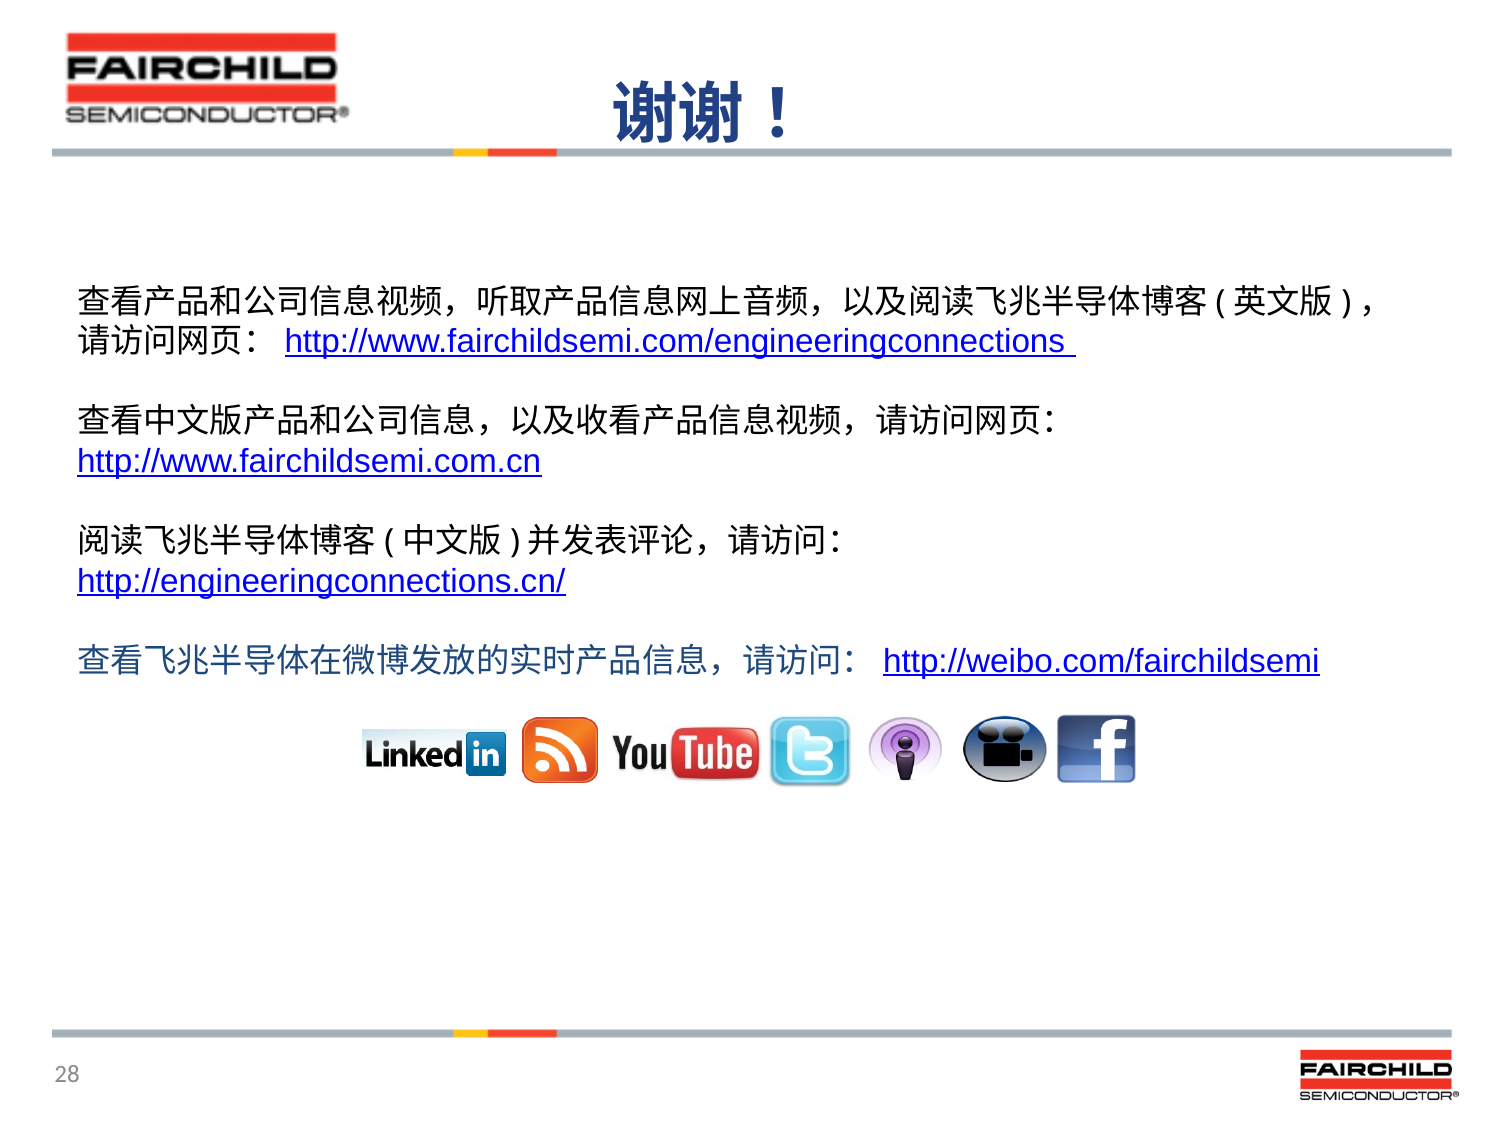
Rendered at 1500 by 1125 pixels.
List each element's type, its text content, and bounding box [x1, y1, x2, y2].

picture [52, 1029, 1452, 1038]
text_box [62, 272, 1426, 789]
picture [1387, 148, 1452, 157]
title 谢谢！ [36, 63, 1387, 182]
picture [1287, 1039, 1468, 1110]
picture [62, 27, 363, 132]
